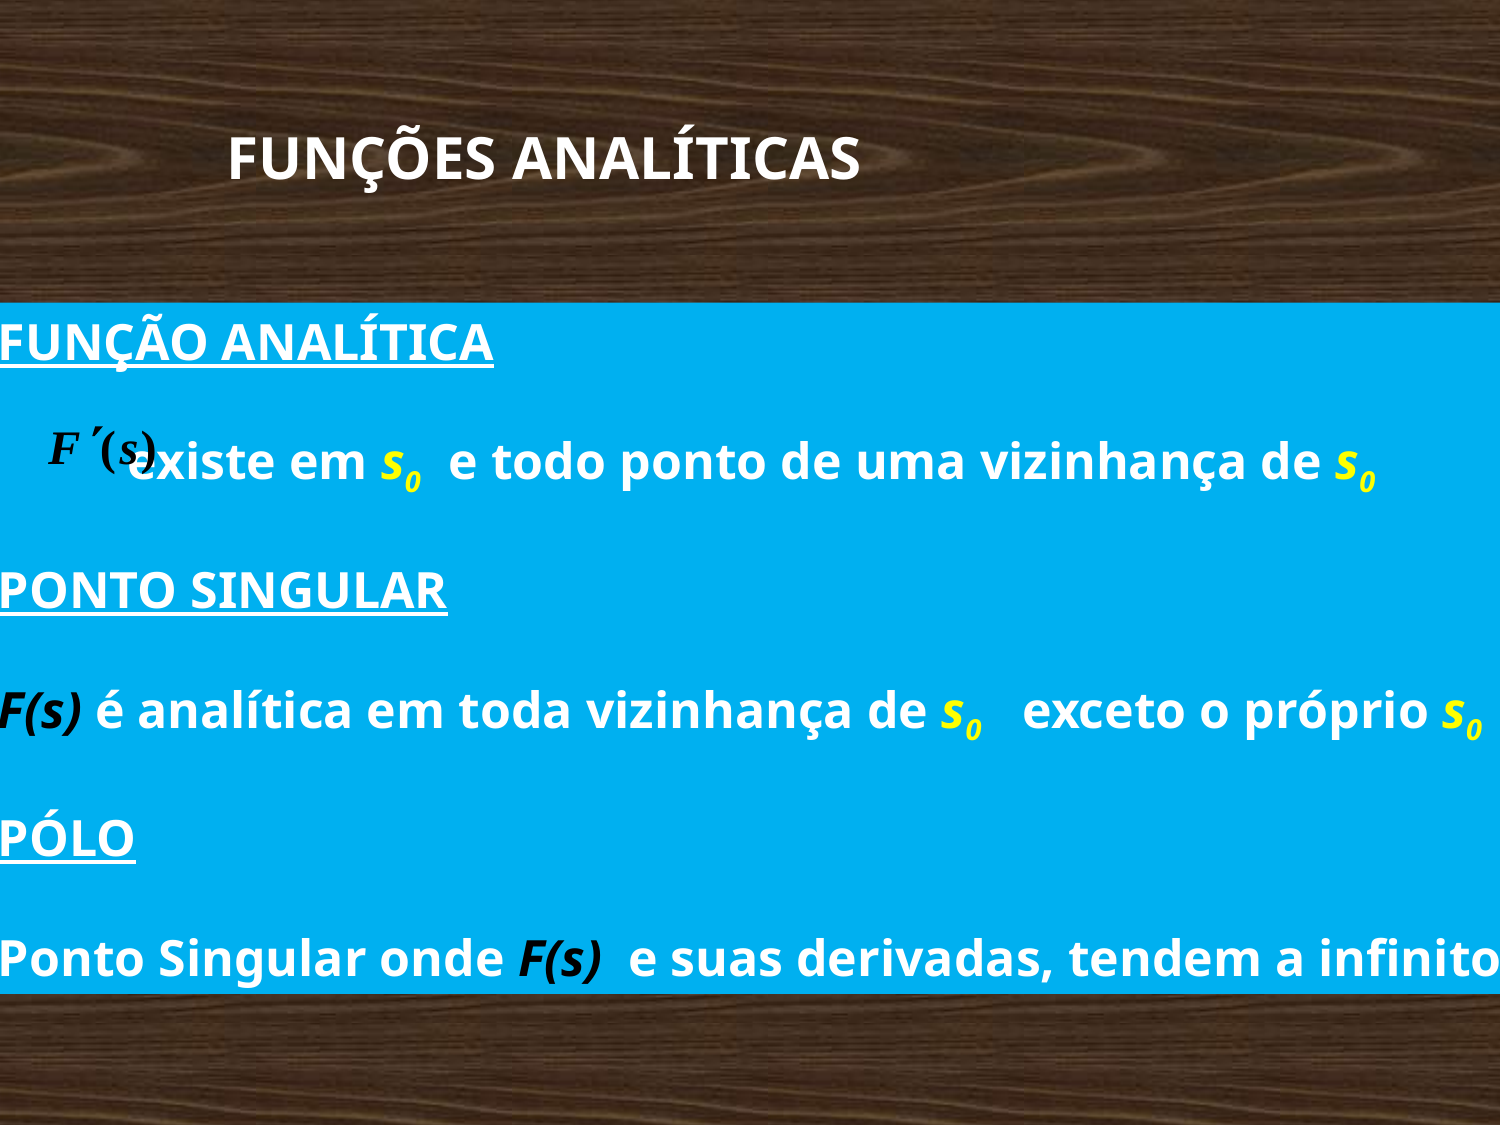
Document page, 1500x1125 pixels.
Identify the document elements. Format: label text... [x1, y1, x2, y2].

picture [0, 995, 1500, 1125]
text_box FUNÇÃO ANALÍTICA existe em s0 e todo ponto de uma vizinhança de s0 PONTO SINGULAR F(s) é analítica em toda vizinhança de s0 exceto o próprio s0 PÓLO Ponto Singular onde F(s) e suas derivadas, tendem a infinito [0, 302, 1500, 994]
text_box FUNÇÕES ANALÍTICAS [212, 113, 877, 199]
picture [0, 1, 1500, 302]
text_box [39, 420, 166, 486]
